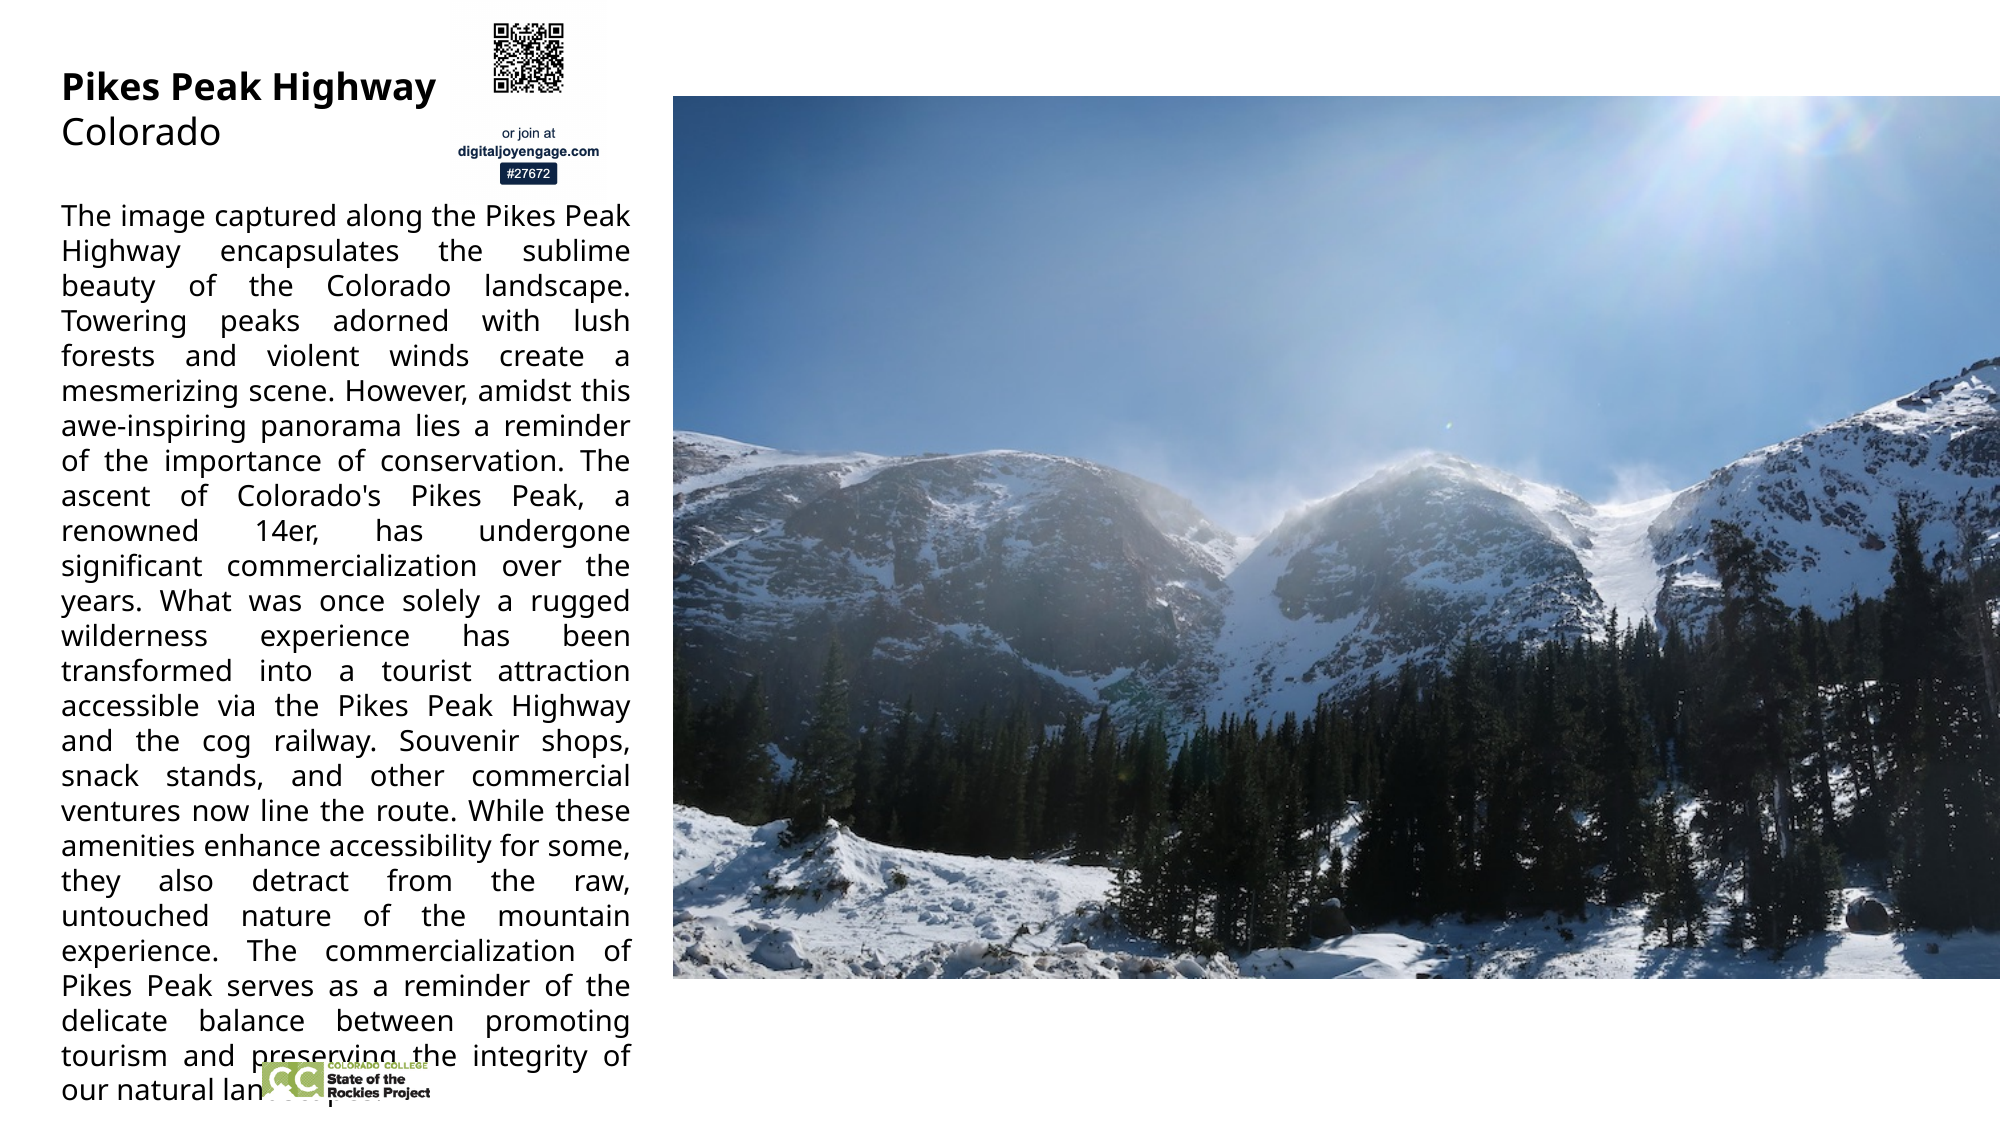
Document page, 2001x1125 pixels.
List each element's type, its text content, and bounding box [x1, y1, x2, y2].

picture [262, 1062, 431, 1101]
picture [450, 0, 608, 206]
picture [672, 95, 2000, 980]
text_box Pikes Peak Highway Colorado The image captured along the Pikes Peak Highway encapsulates the sublime beauty of the Colorado landscape. Towering peaks adorned with lush forests and violent winds create a mesmerizing scene. However, amidst this awe-inspiring panorama lies a reminder of the importance of conservation. The ascent of Colorado's Pikes Peak, a renowned 14er, has undergone significant commercialization over the years. What was once solely a rugged wilderness experience has been transformed into a tourist attraction accessible via the Pikes Peak Highway and the cog railway. Souvenir shops, snack stands, and other commercial ventures now line the route. While these amenities enhance accessibility for some, they also detract from the raw, untouched nature of the mountain experience. The commercialization of Pikes Peak serves as a reminder of the delicate balance between promoting tourism and preserving the integrity of our natural landscapes. [46, 55, 646, 1115]
